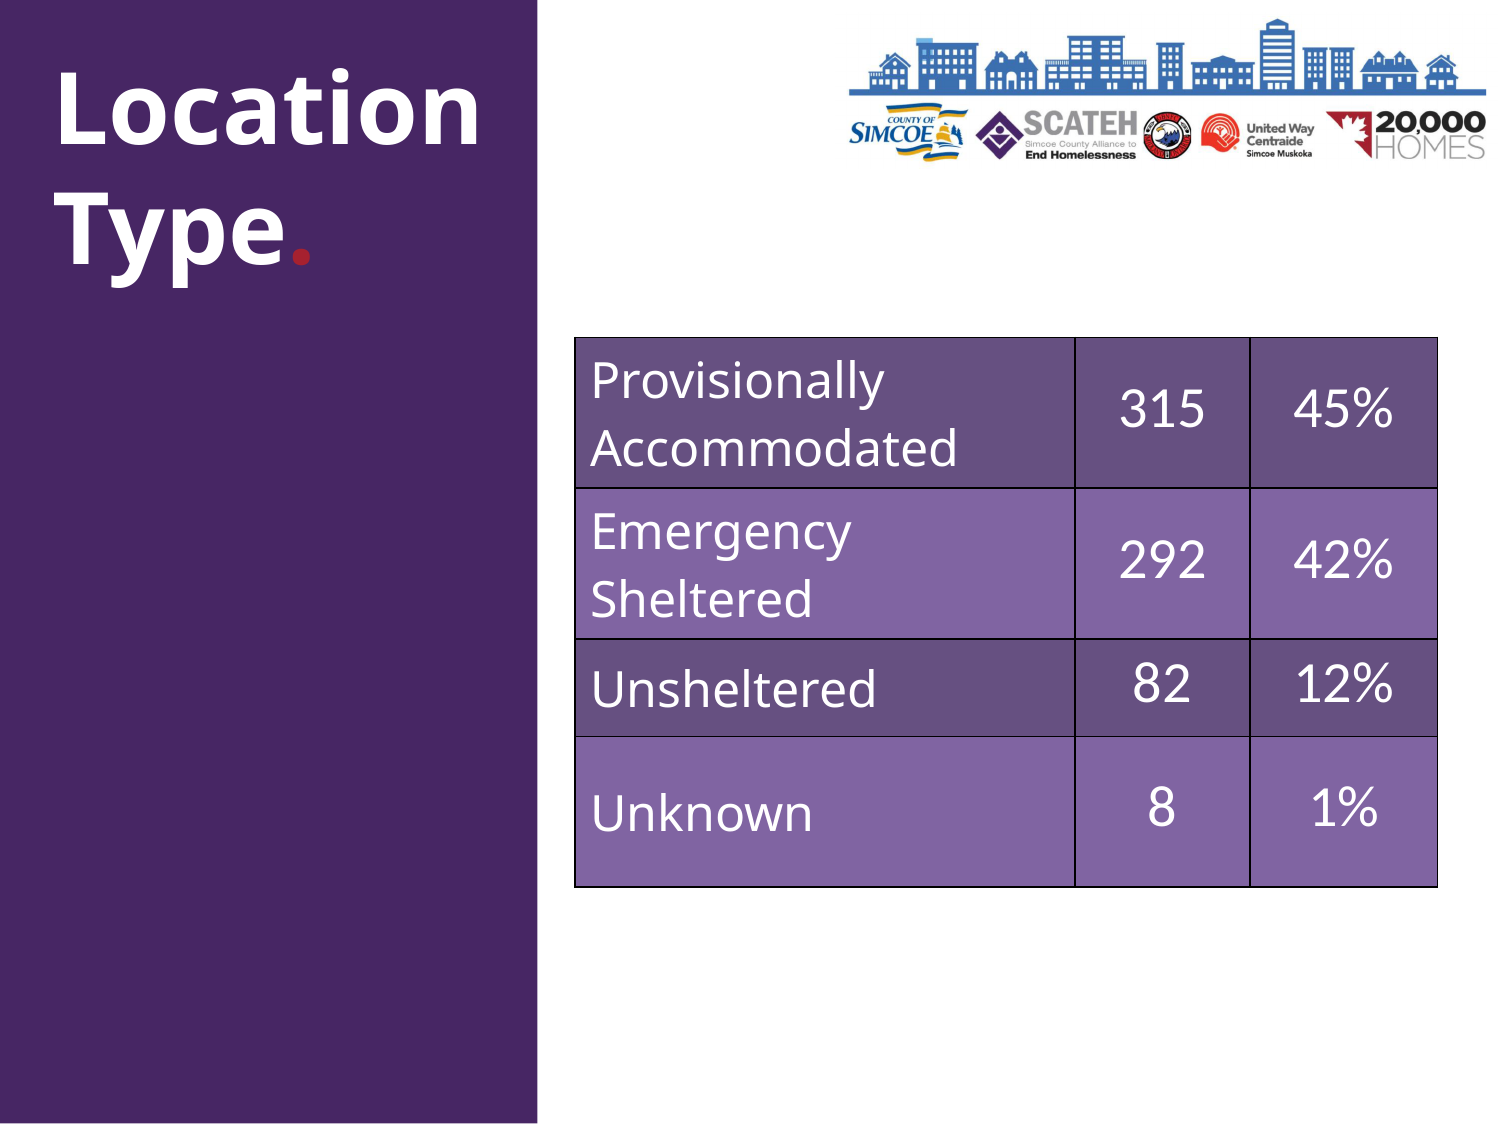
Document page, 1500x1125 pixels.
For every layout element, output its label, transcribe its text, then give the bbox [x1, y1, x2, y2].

table_cell 8 [1076, 737, 1249, 886]
table_header Provisionally Accommodated [576, 338, 1074, 487]
table_header 45% [1251, 338, 1437, 487]
table_header 315 [1076, 338, 1249, 487]
table_cell Unsheltered [576, 640, 1074, 736]
picture [834, 12, 1498, 169]
table_cell 1% [1251, 737, 1437, 886]
table_cell 292 [1076, 489, 1249, 638]
text_box Location Type. [37, 37, 500, 293]
table_cell Emergency Sheltered [576, 489, 1074, 638]
table_cell 82 [1076, 640, 1249, 736]
table_cell 12% [1251, 640, 1437, 736]
table_cell 42% [1251, 489, 1437, 638]
text_box [0, 0, 539, 1125]
table_cell Unknown [576, 737, 1074, 886]
